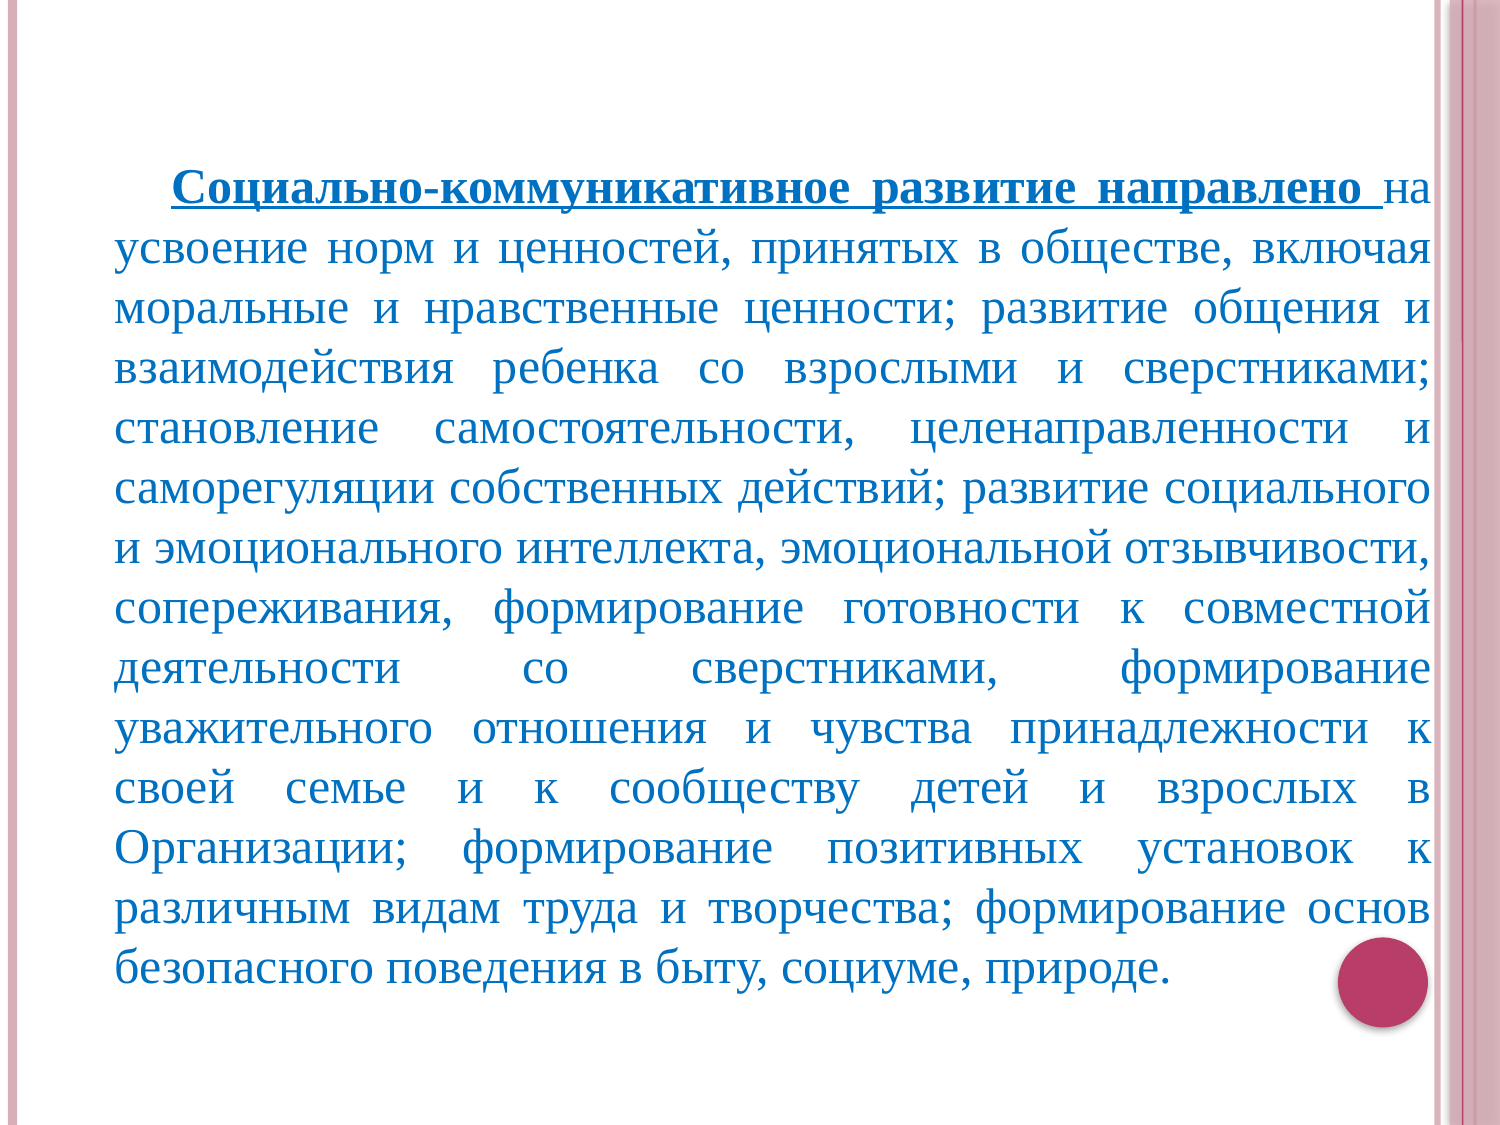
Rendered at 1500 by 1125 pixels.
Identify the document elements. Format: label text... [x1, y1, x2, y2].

text_box Социально-коммуникативное развитие направлено на усвоение норм и ценностей, принятых в обществе, включая моральные и нравственные ценности; развитие общения и взаимодействия ребенка со взрослыми и сверстниками; становление самостоятельности, целенаправленности и саморегуляции собственных действий; развитие социального и эмоционального интеллекта, эмоциональной отзывчивости, сопереживания, формирование готовности к совместной деятельности со сверстниками, формирование уважительного отношения и чувства принадлежности к своей семье и к сообществу детей и взрослых в Организации; формирование позитивных установок к различным видам труда и творчества; формирование основ безопасного поведения в быту, социуме, природе. [100, 145, 1447, 1125]
